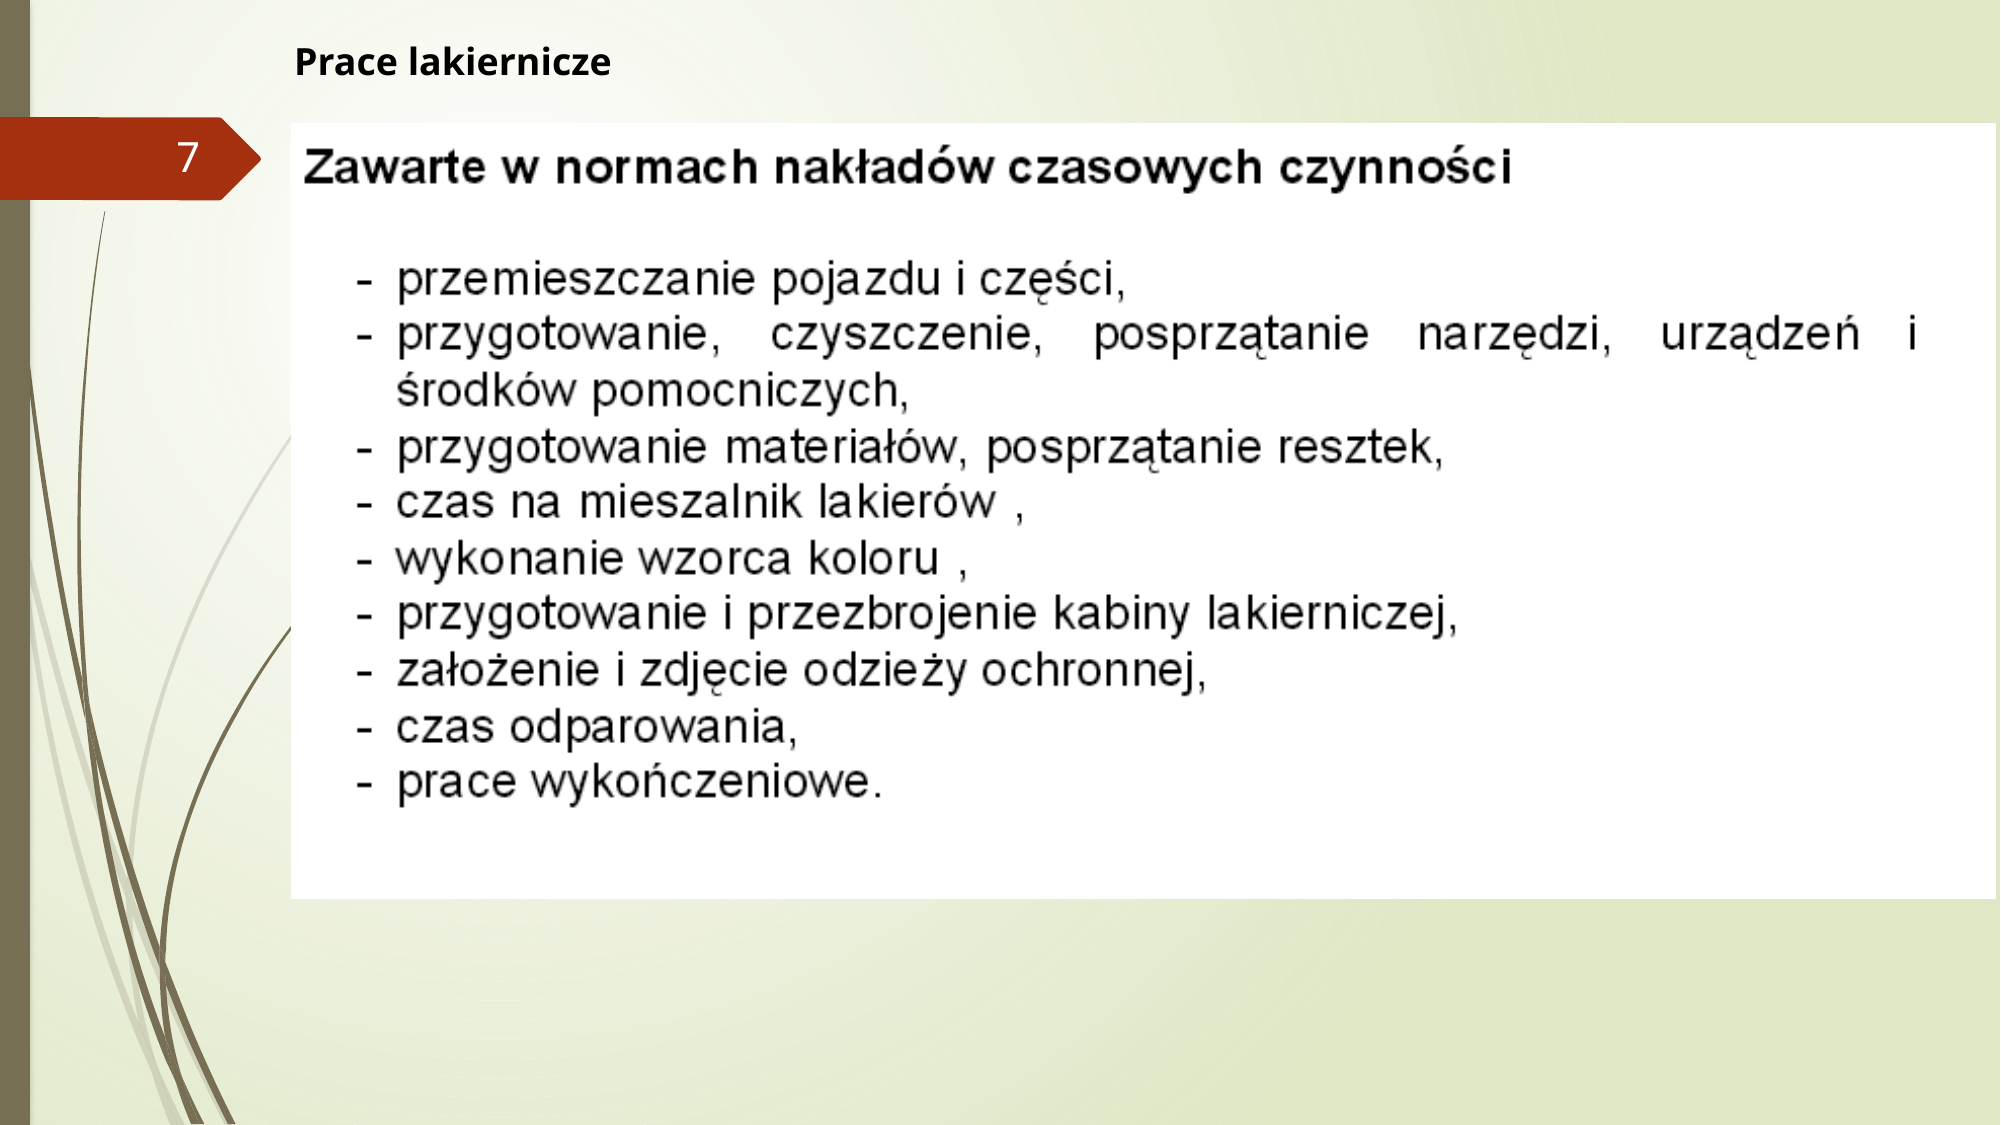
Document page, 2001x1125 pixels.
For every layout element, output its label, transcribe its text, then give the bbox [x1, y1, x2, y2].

text_box Prace lakiernicze [279, 30, 1709, 361]
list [290, 122, 1996, 899]
slide_number 7 [87, 129, 216, 190]
